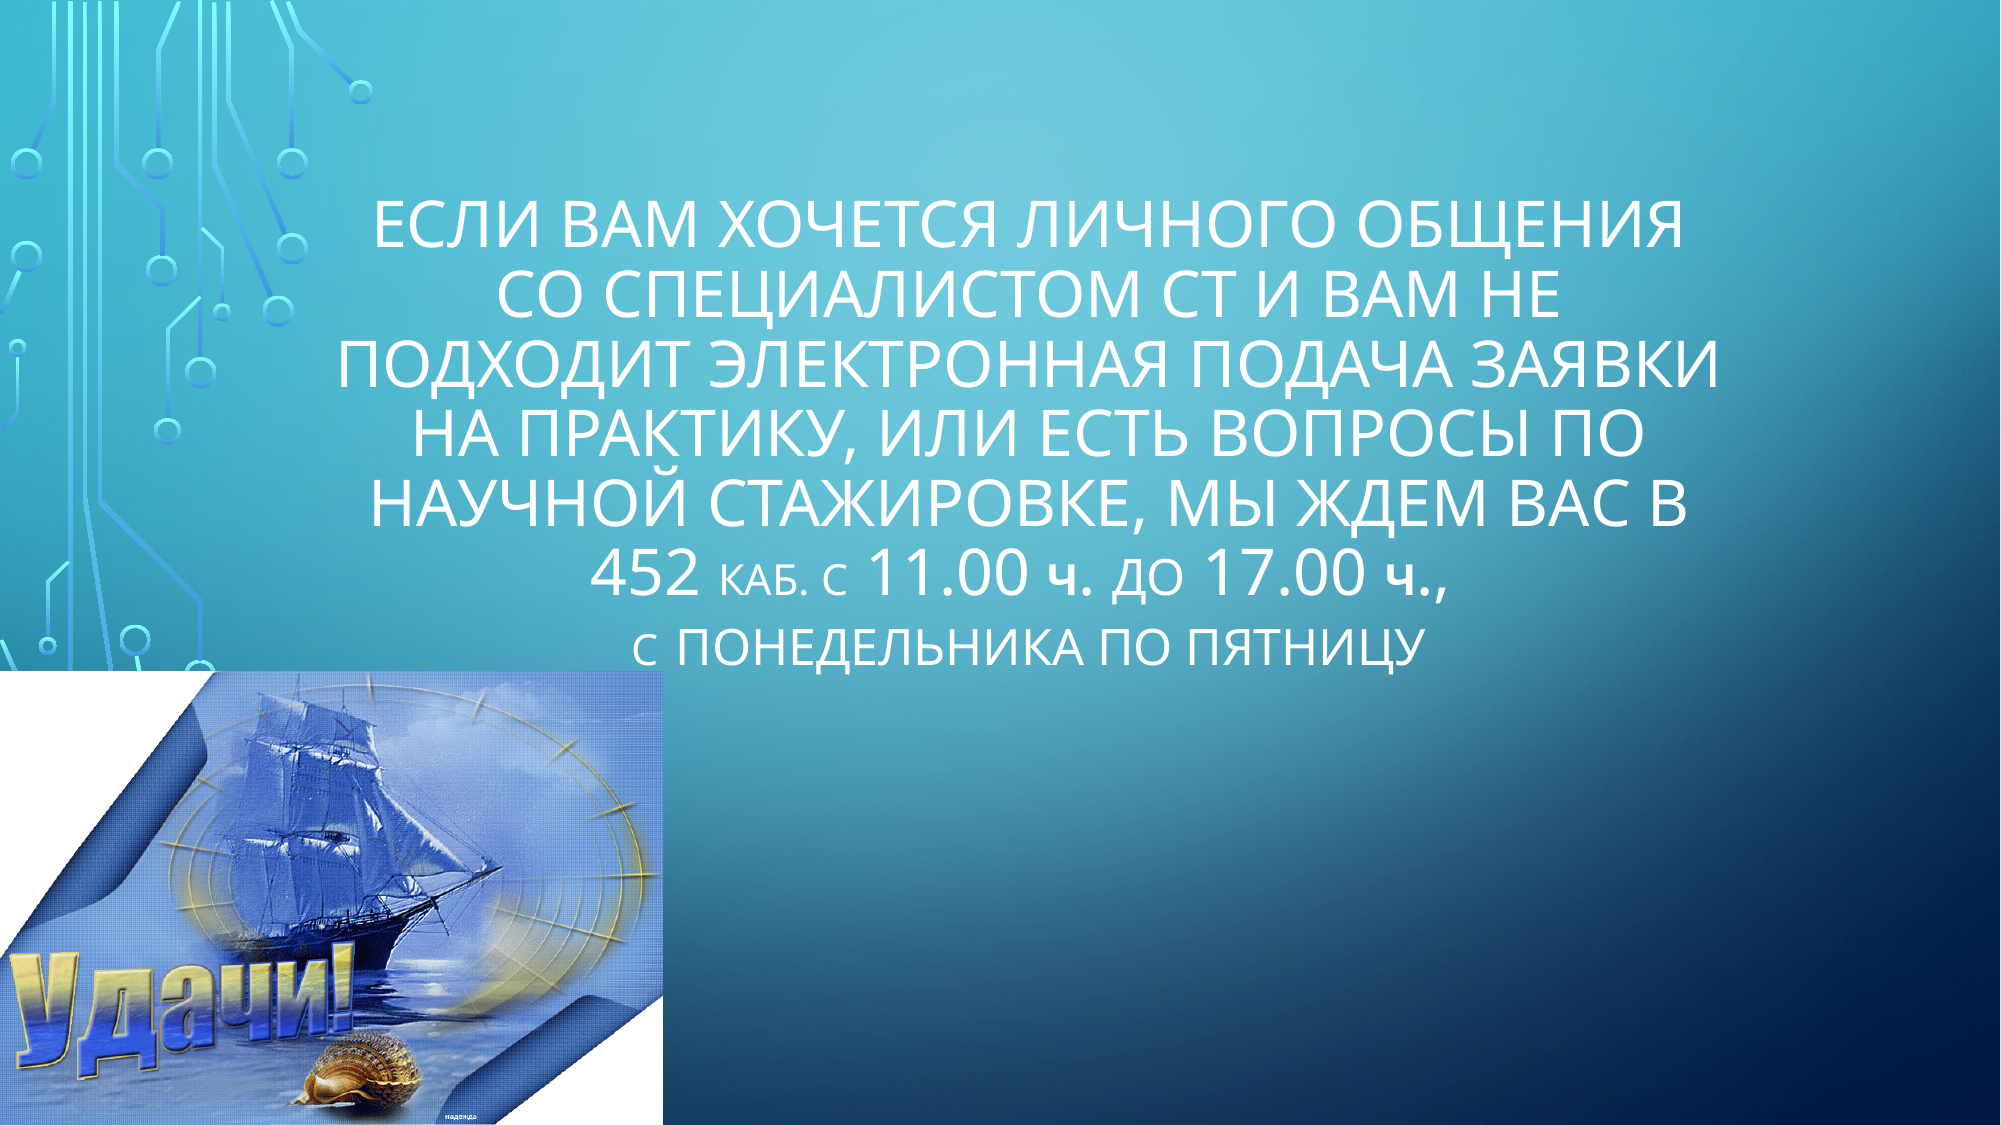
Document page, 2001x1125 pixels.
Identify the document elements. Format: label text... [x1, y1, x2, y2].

picture [0, 671, 663, 1125]
title Если Вам хочется личного общения со специалистом СТ и вам не подходит электронная подача заявки на практику, или есть вопросы по научной стажировке, мы ждем Вас в 452 каб. С 11.00 ч. До 17.00 ч., с понедельника по пятницу [307, 184, 1750, 687]
